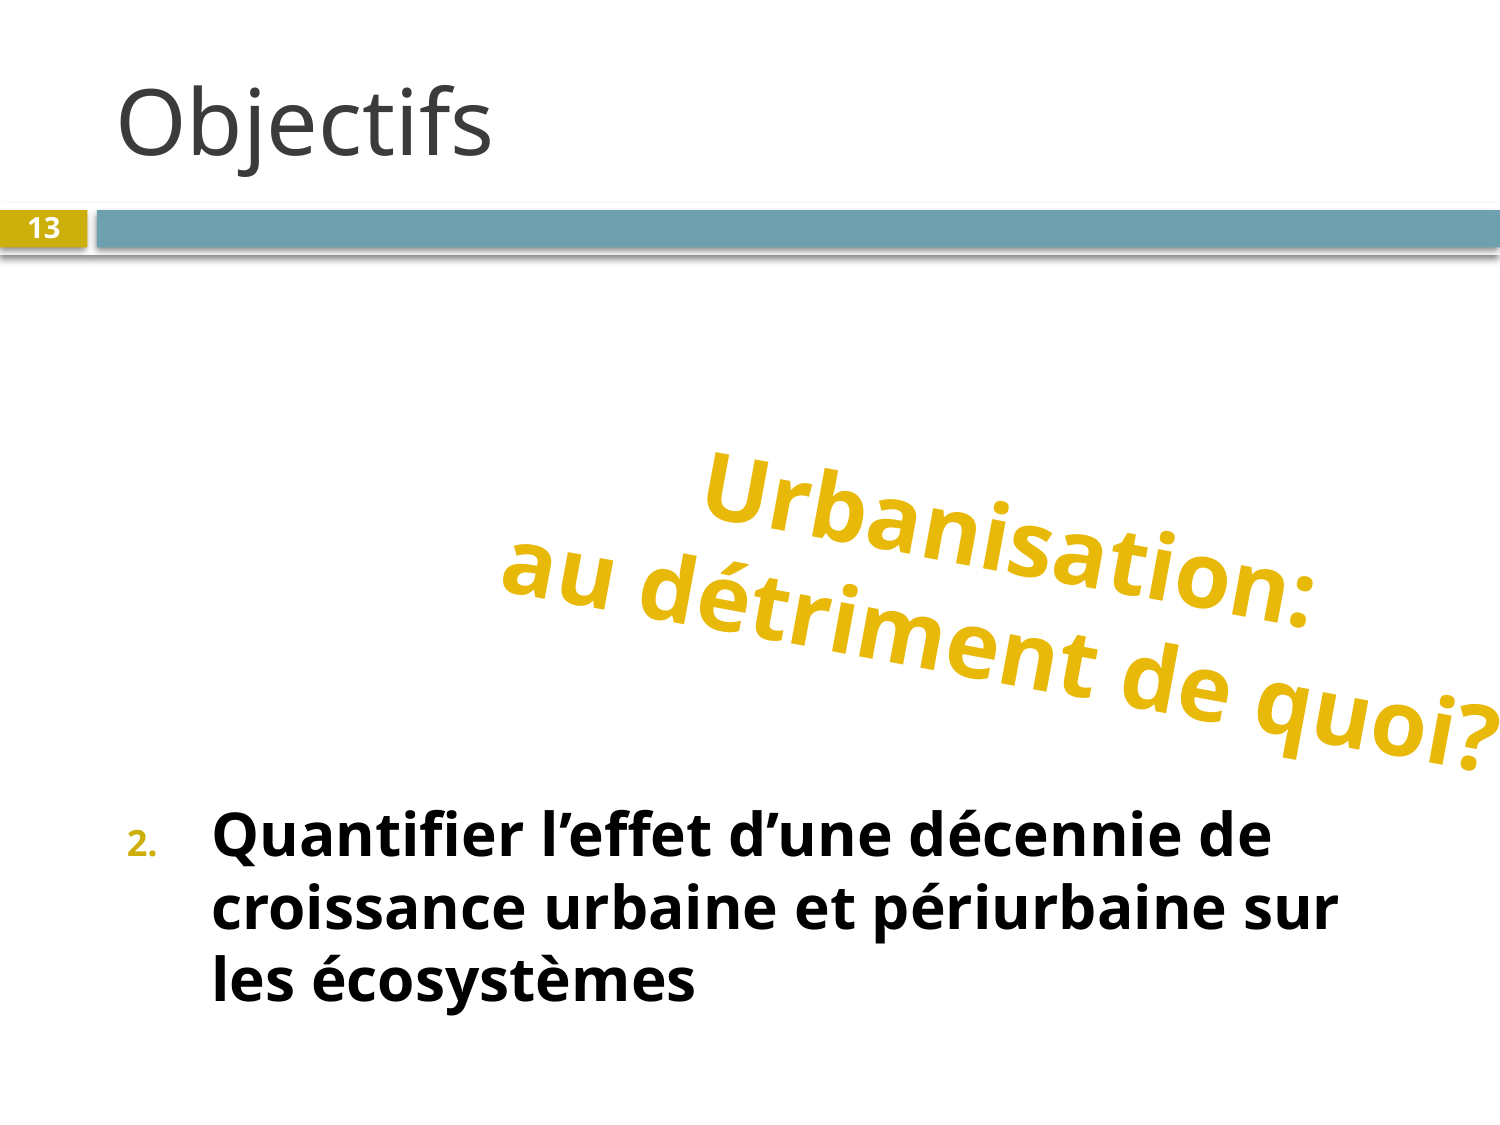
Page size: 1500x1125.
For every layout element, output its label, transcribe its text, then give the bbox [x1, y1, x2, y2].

title Objectifs [100, 37, 1438, 200]
list Quantifier l’effet d’une décennie de croissance urbaine et périurbaine sur les écosystèmes [112, 290, 1450, 1029]
slide_number 13 [0, 208, 88, 249]
text_box Urbanisation: au détriment de quoi? [478, 381, 1500, 803]
